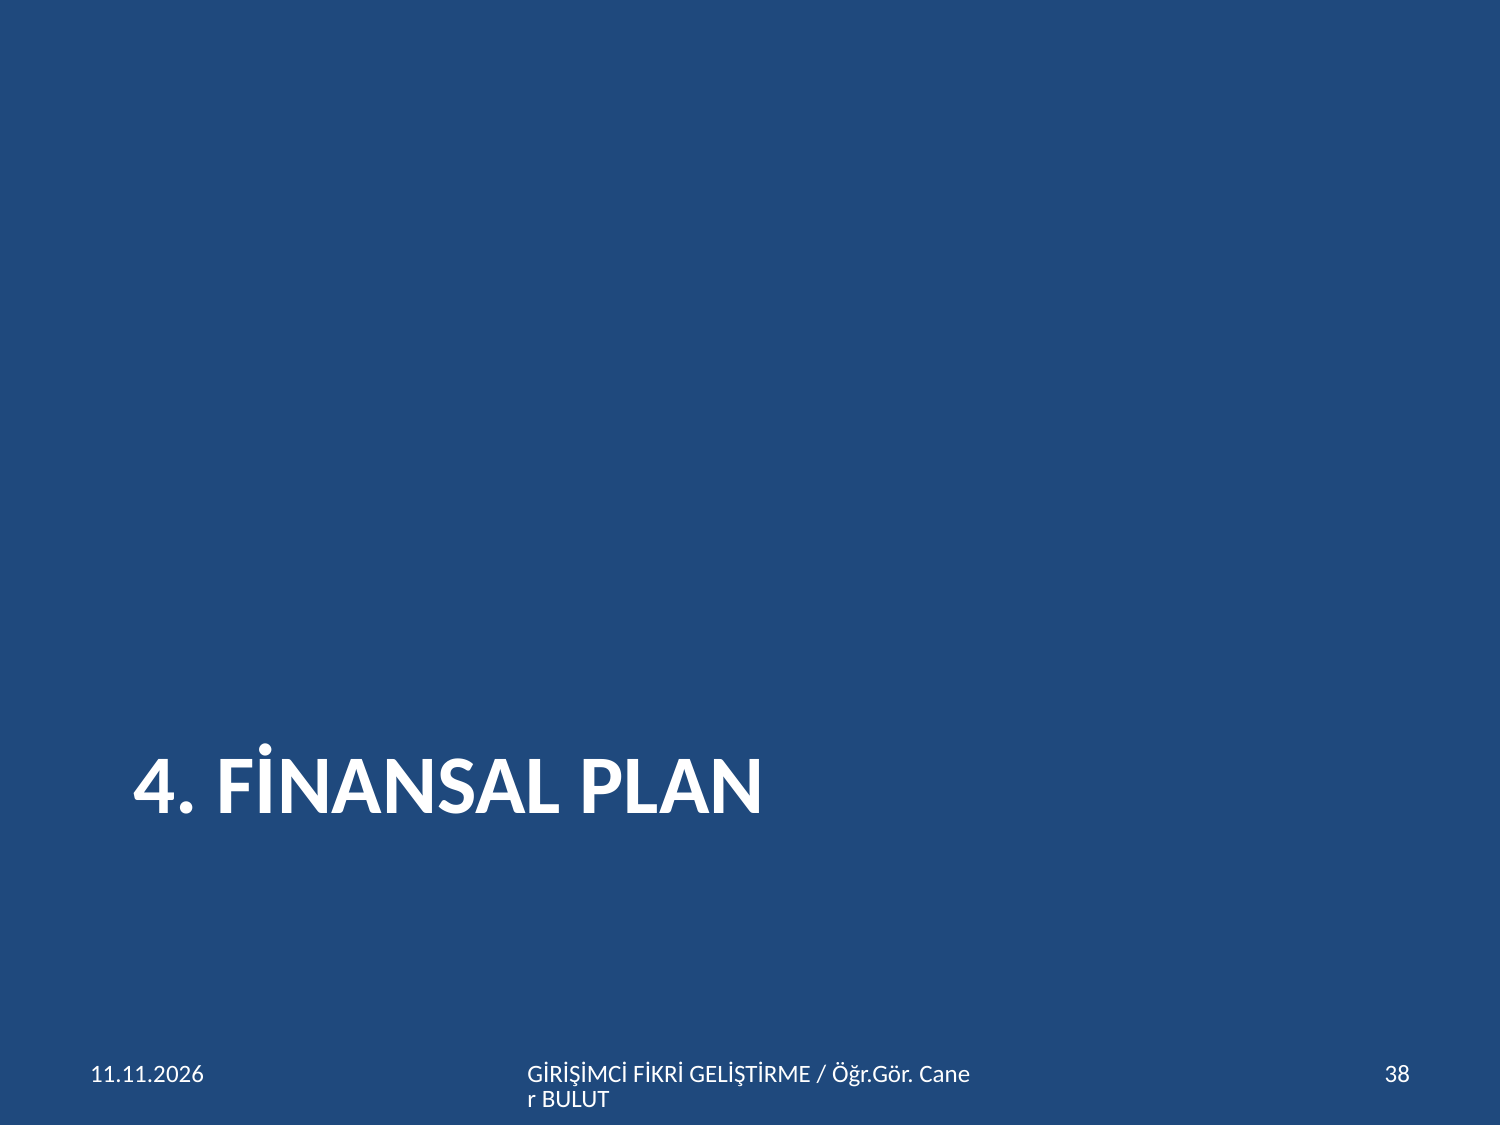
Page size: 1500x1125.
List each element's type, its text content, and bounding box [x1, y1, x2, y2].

title 4. FİNANSAL PLAN [118, 722, 1394, 947]
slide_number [75, 1042, 425, 1103]
footer GİRİŞİMCİ FİKRİ GELİŞTİRME / Öğr.Gör. Caner BULUT [512, 1042, 988, 1103]
slide_number 38 [1074, 1042, 1425, 1103]
